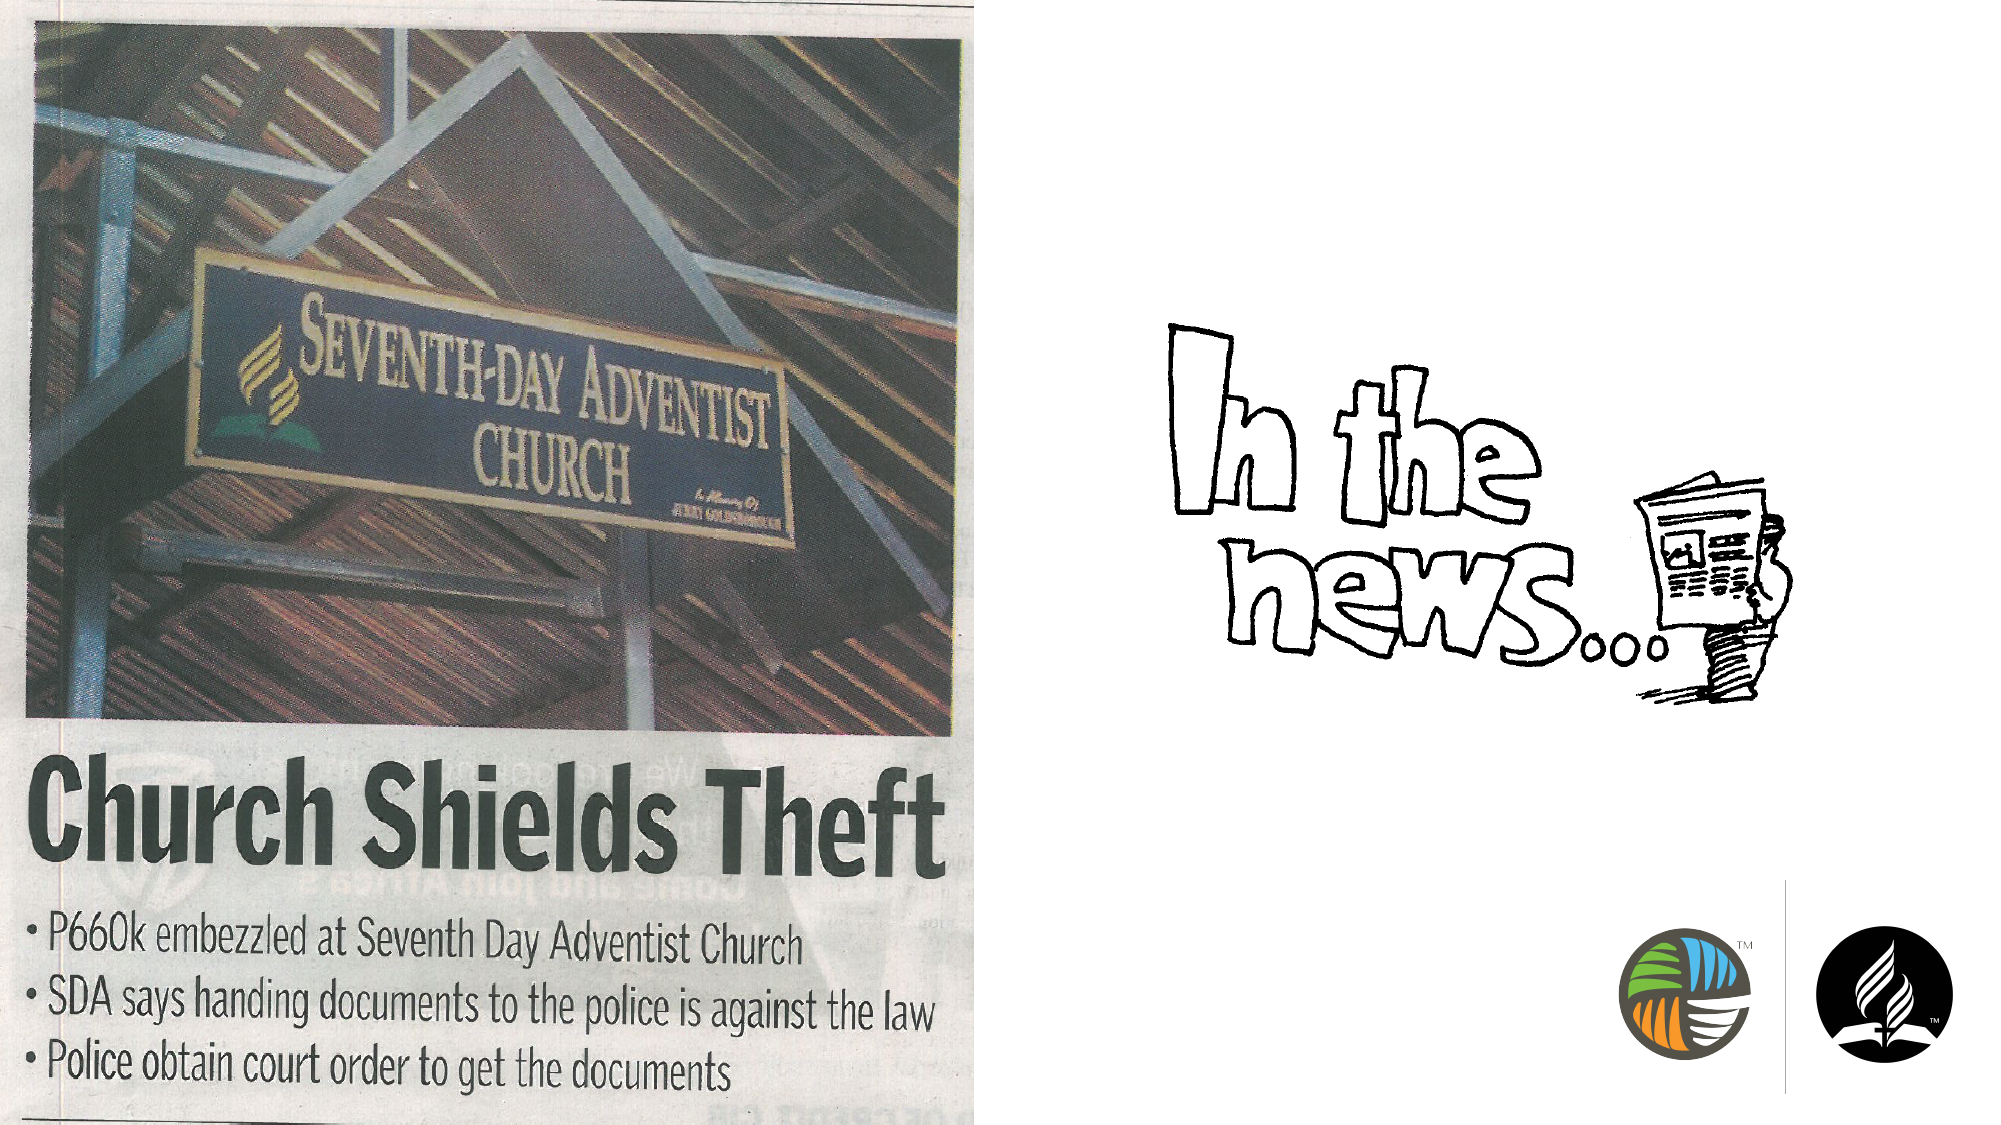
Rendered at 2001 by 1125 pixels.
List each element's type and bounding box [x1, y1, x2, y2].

picture [1123, 281, 1825, 740]
picture [0, 0, 974, 1125]
picture [1800, 910, 1969, 1079]
picture [1615, 924, 1758, 1064]
